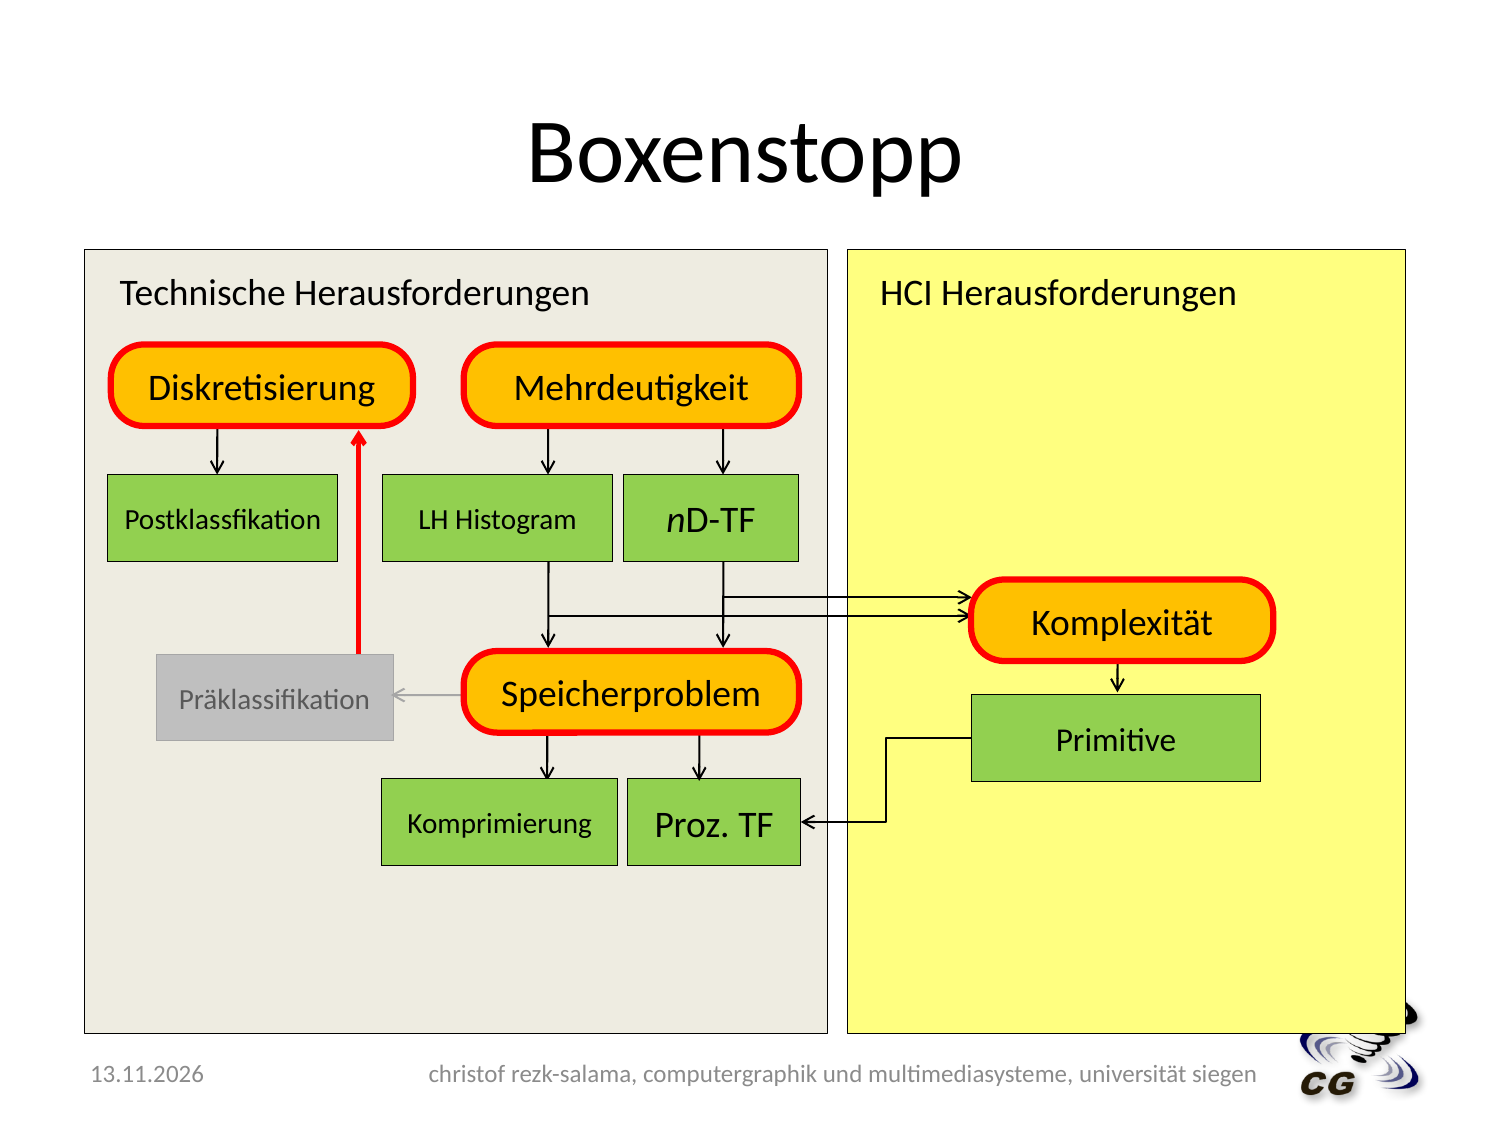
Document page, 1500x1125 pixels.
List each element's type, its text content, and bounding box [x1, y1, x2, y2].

footer christof rezk-salama, computergraphik und multimediasysteme, universität siegen [375, 1042, 1313, 1103]
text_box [846, 248, 1406, 1034]
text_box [83, 248, 828, 1034]
title Boxenstopp [70, 51, 1421, 240]
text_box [547, 596, 973, 616]
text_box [800, 737, 973, 823]
picture [1289, 972, 1423, 1102]
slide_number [75, 1042, 364, 1103]
